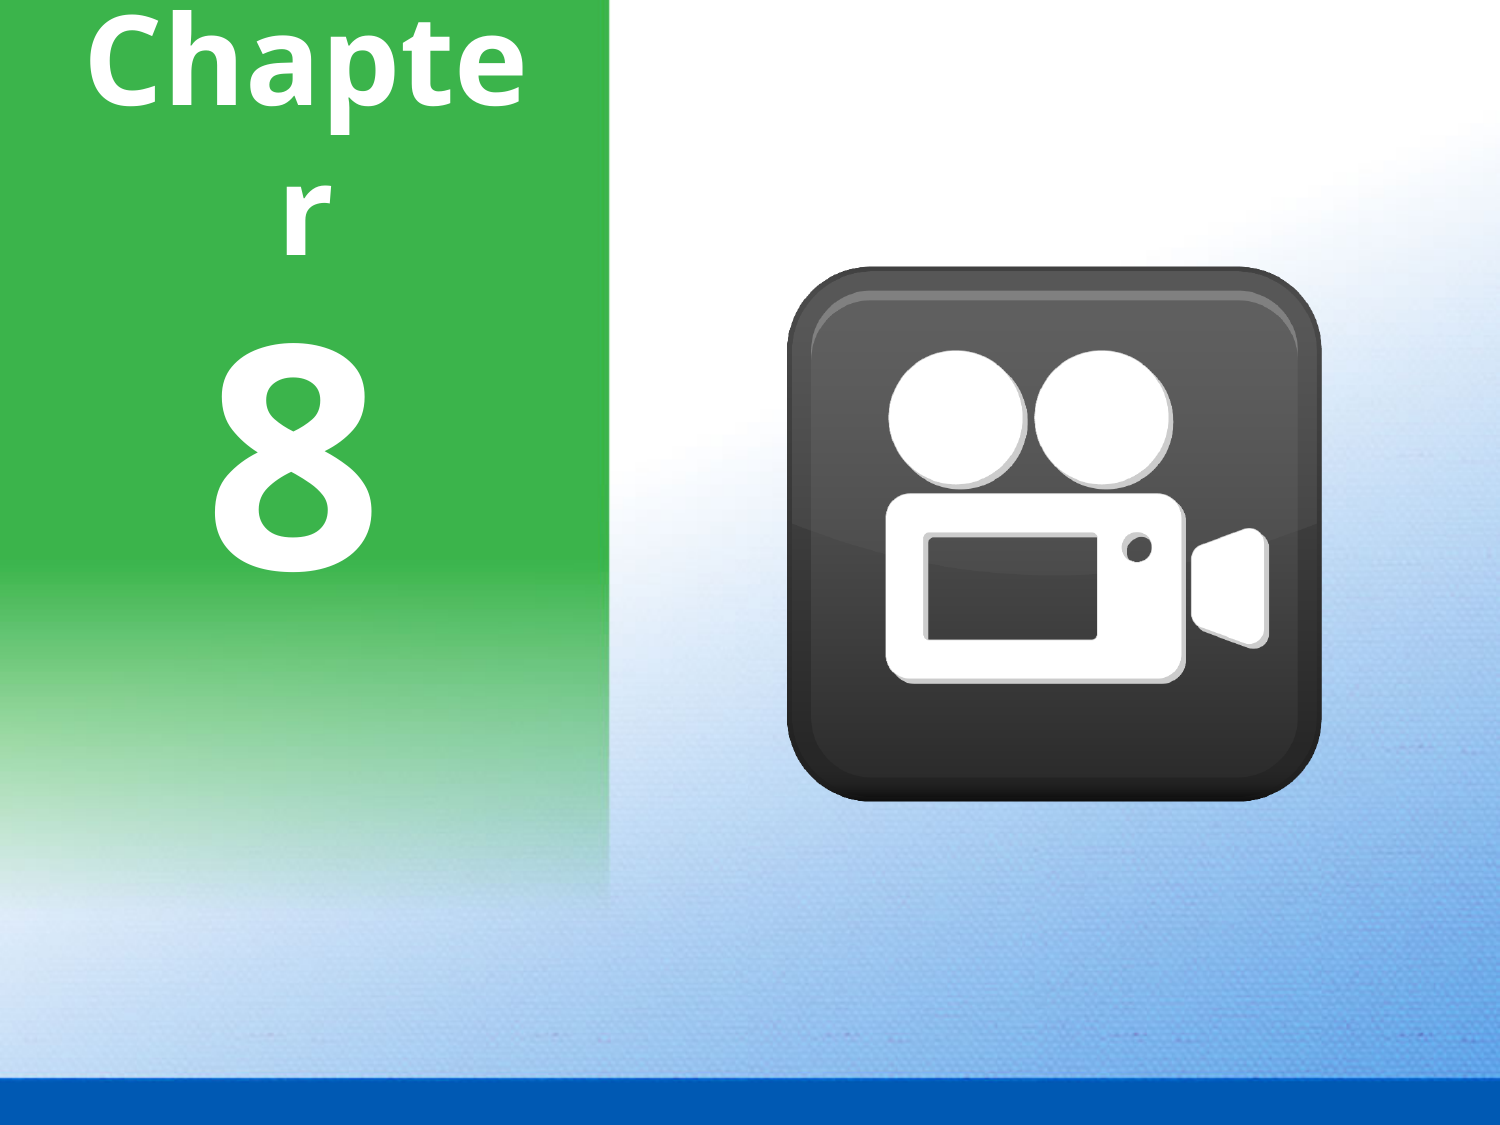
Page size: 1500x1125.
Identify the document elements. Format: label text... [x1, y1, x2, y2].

picture [0, 0, 1500, 1125]
list 8 [24, 249, 563, 588]
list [761, 249, 1352, 826]
